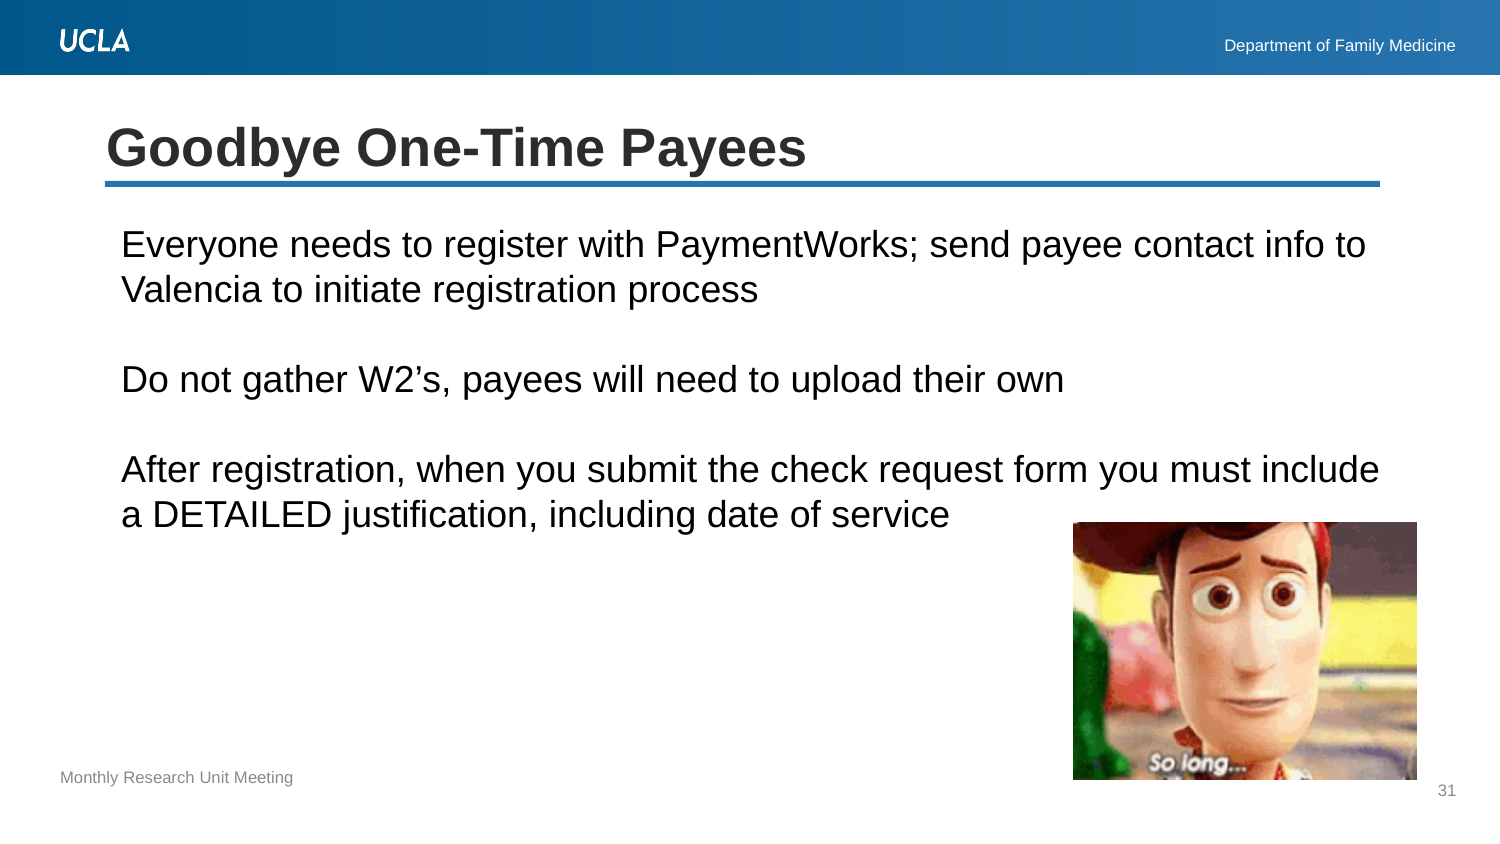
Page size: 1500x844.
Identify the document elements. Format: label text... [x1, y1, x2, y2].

text_box Everyone needs to register with PaymentWorks; send payee contact info to Valencia to initiate registration process Do not gather W2’s, payees will need to upload their own After registration, when you submit the check request form you must include a DETAILED justification, including date of service [106, 212, 1417, 543]
title Goodbye One-Time Payees [106, 37, 1382, 179]
slide_number 31 [1381, 780, 1457, 840]
picture [1072, 521, 1417, 781]
picture [60, 28, 130, 52]
